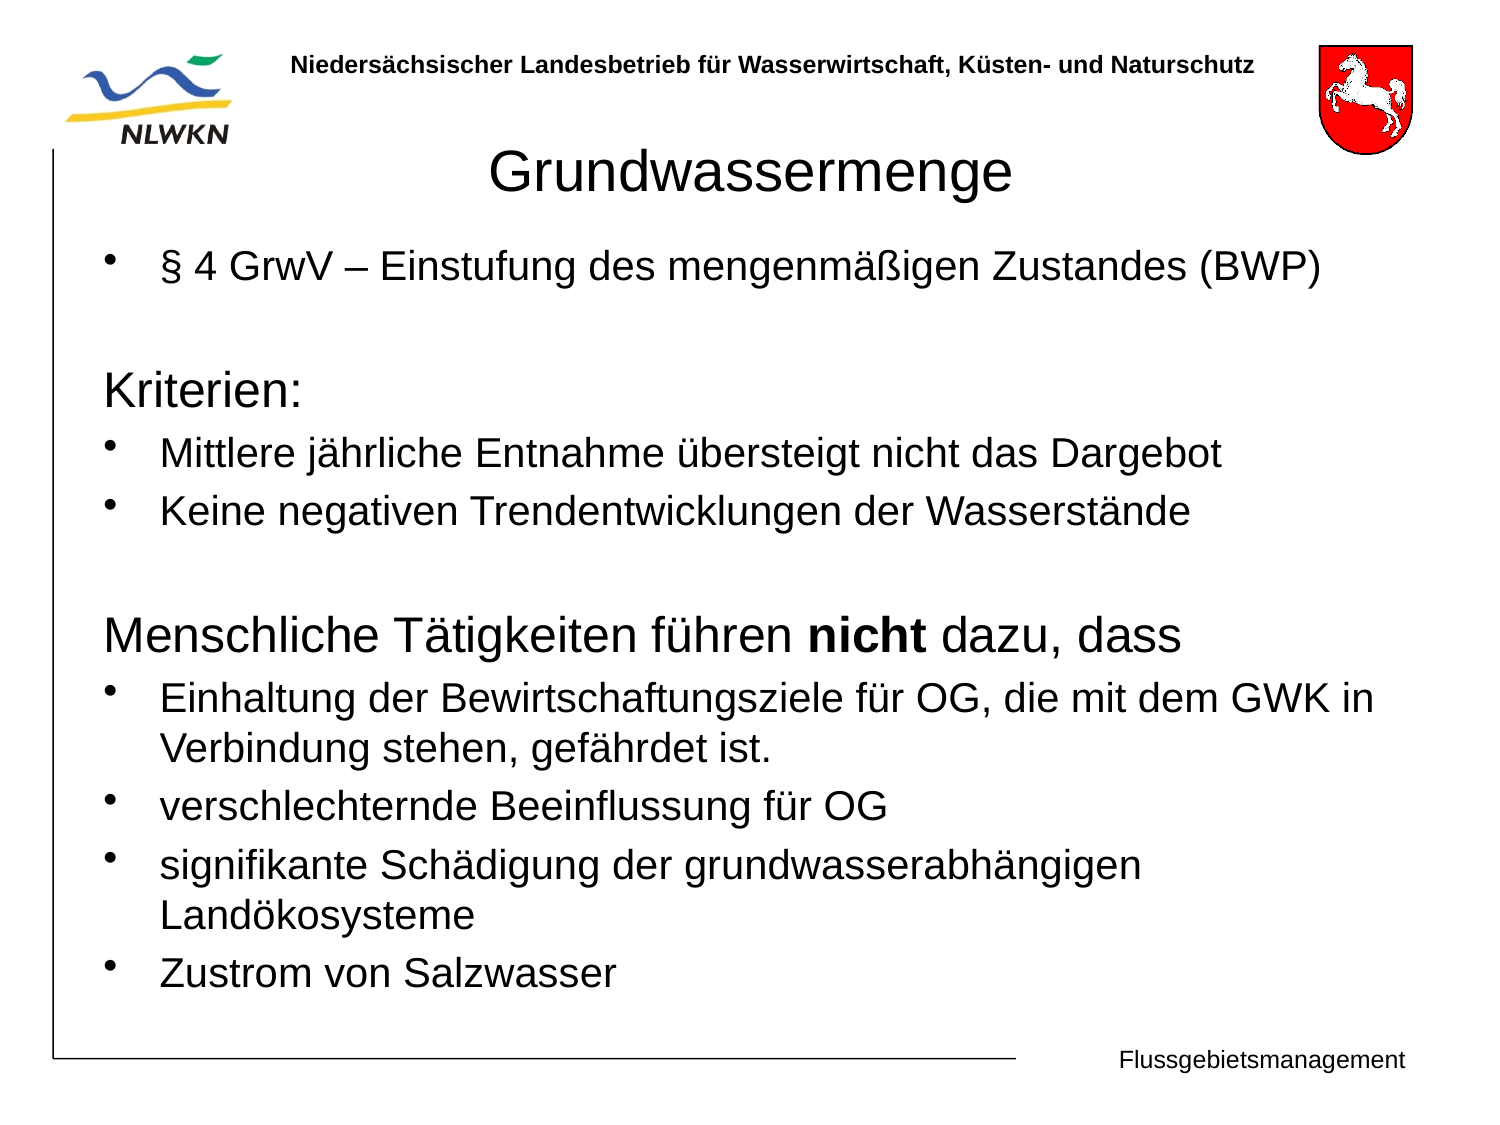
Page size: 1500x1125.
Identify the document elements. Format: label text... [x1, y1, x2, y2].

picture [64, 54, 232, 144]
picture [1305, 42, 1424, 125]
title Grundwassermenge [76, 125, 1427, 313]
list § 4 GrwV – Einstufung des mengenmäßigen Zustandes (BWP) Kriterien: Mittlere jährliche Entnahme übersteigt nicht das Dargebot Keine negativen Trendentwicklungen der Wasserstände Menschliche Tätigkeiten führen nicht dazu, dass Einhaltung der Bewirtschaftungsziele für OG, die mit dem GWK in Verbindung stehen, gefährdet ist. verschlechternde Beeinflussung für OG signifikante Schädigung der grundwasserabhängigen Landökosysteme Zustrom von Salzwasser [88, 231, 1439, 1028]
